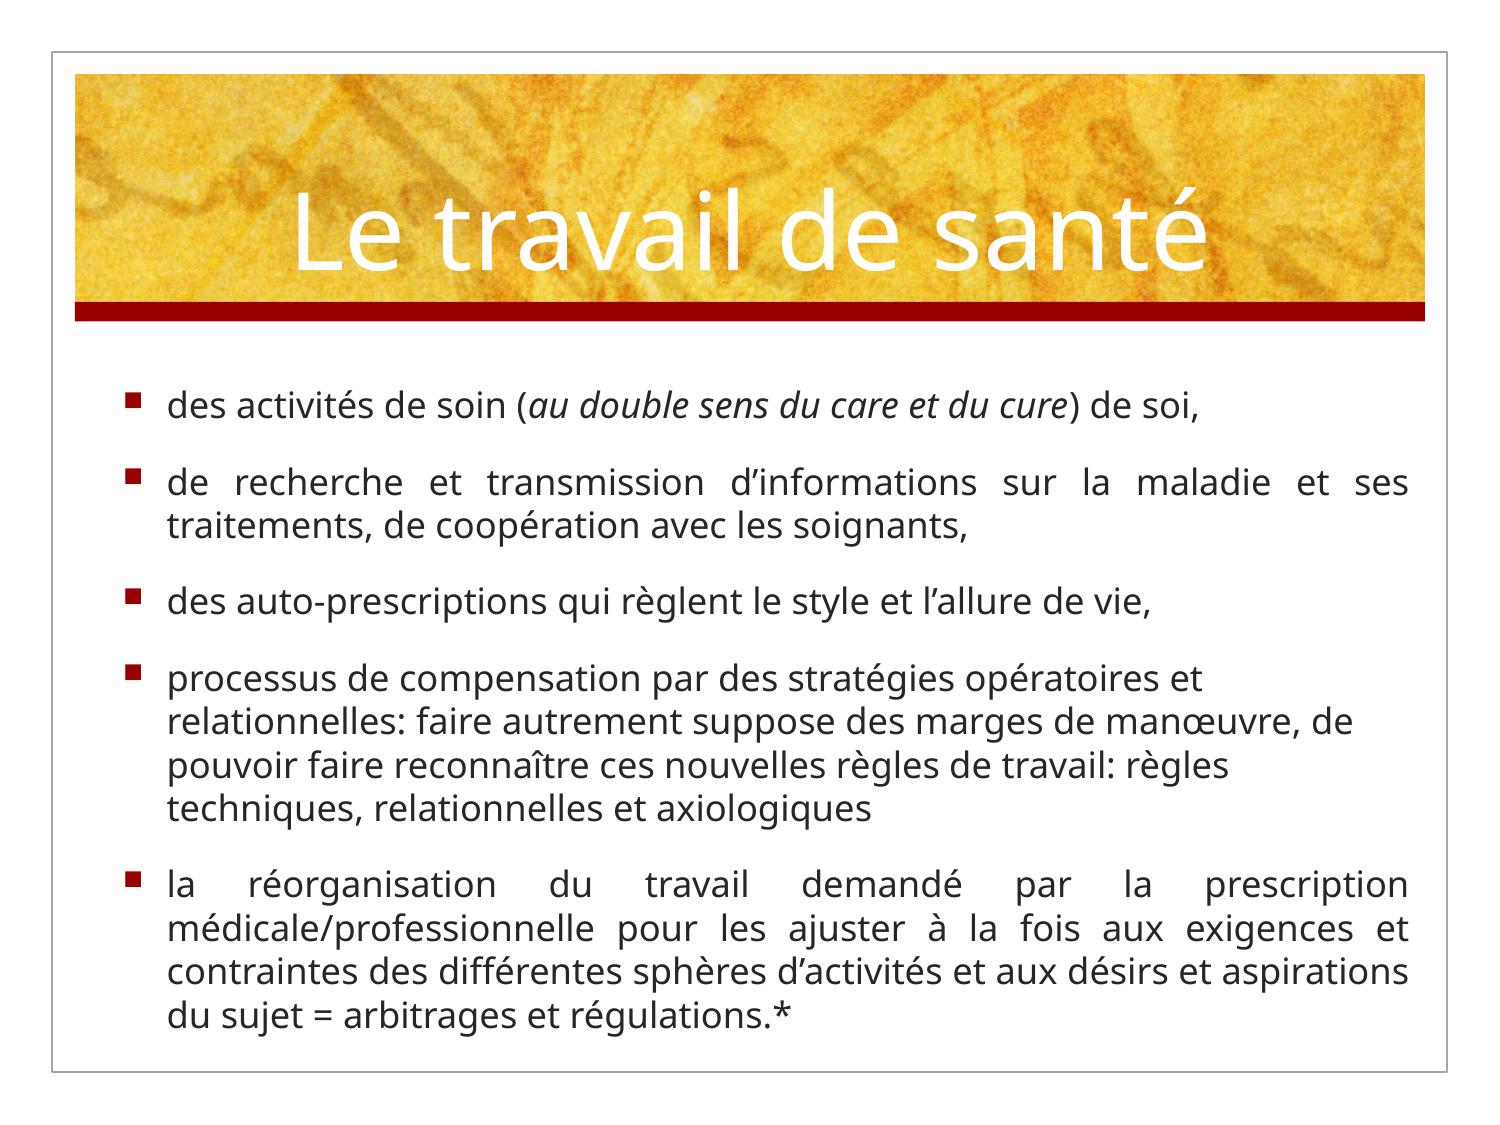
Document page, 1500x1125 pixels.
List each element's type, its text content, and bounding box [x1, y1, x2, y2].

title Le travail de santé [108, 74, 1392, 292]
list des activités de soin (au double sens du care et du cure) de soi, de recherche et transmission d’informations sur la maladie et ses traitements, de coopération avec les soignants, des auto-prescriptions qui règlent le style et l’allure de vie, processus de compensation par des stratégies opératoires et relationnelles: faire autrement suppose des marges de manœuvre, de pouvoir faire reconnaître ces nouvelles règles de travail: règles techniques, relationnelles et axiologiques la réorganisation du travail demandé par la prescription médicale/professionnelle pour les ajuster à la fois aux exigences et contraintes des différentes sphères d’activités et aux désirs et aspirations du sujet = arbitrages et régulations.* [108, 375, 1425, 1050]
picture [75, 74, 1425, 301]
